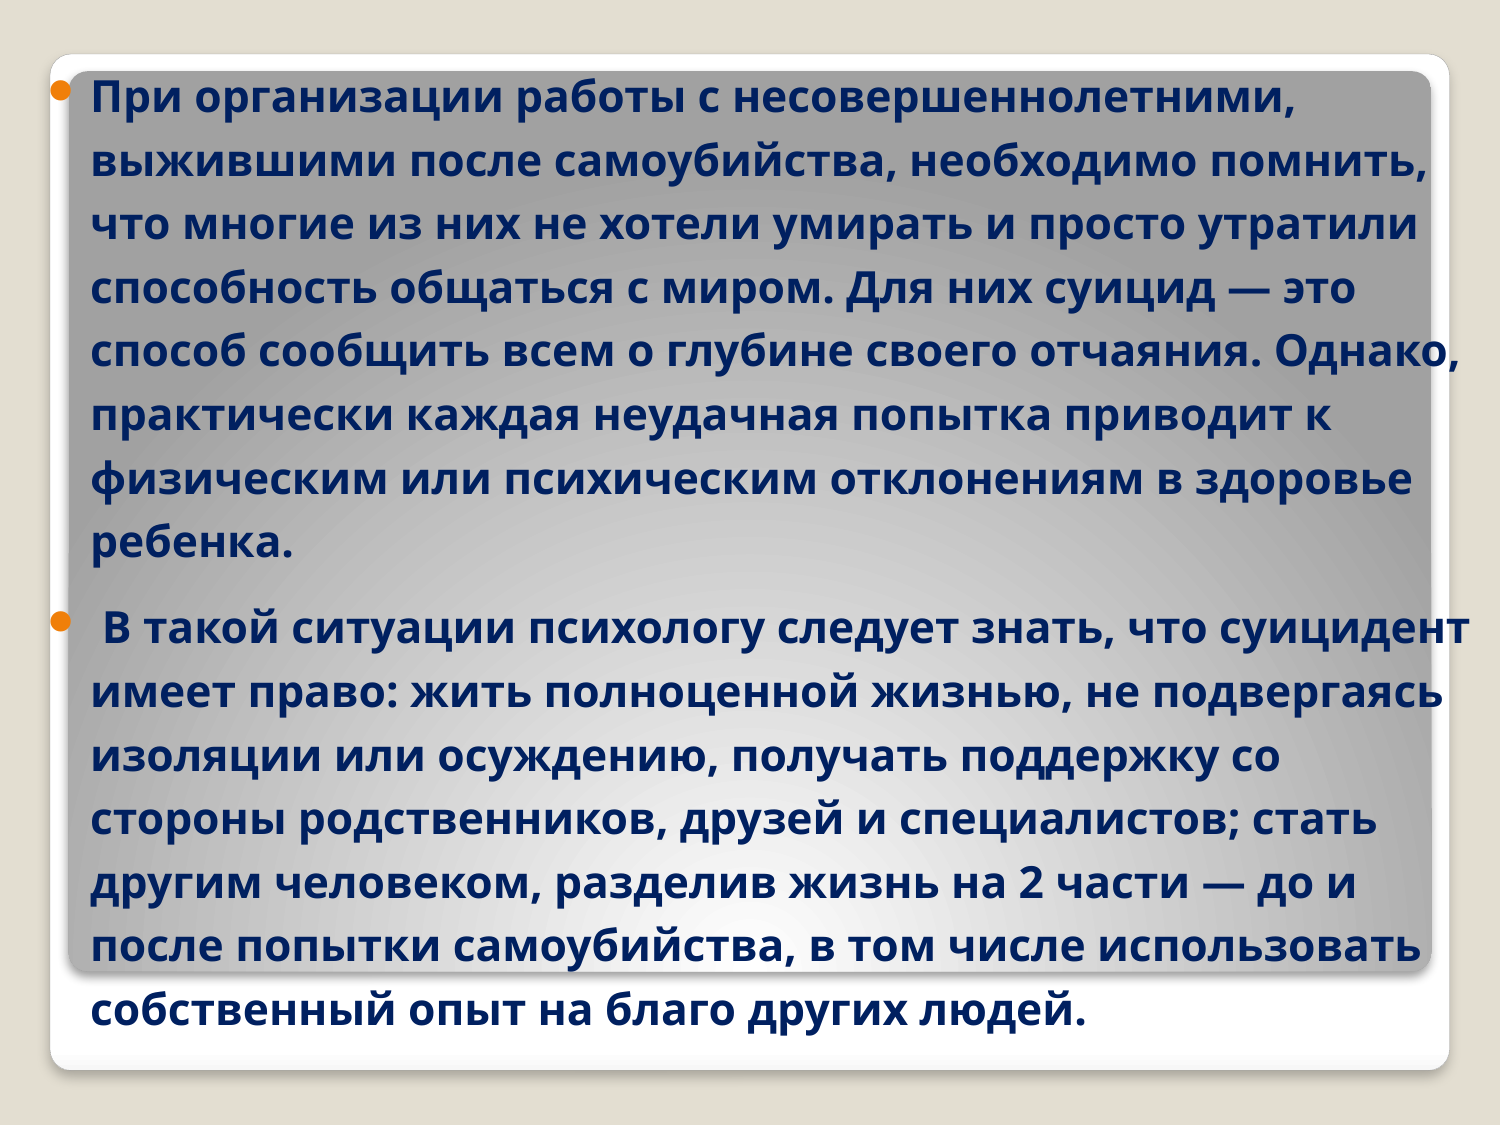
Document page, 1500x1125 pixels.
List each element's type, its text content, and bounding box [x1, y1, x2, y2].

list При организации работы с несовершеннолетними, выжившими после самоубийства, необходимо помнить, что многие из них не хотели умирать и просто утратили способность общаться с миром. Для них суицид — это способ сообщить всем о глубине своего отчаяния. Однако, практически каждая неудачная попытка приводит к физическим или психическим отклонениям в здоровье ребенка. В такой ситуации психологу следует знать, что суицидент имеет право: жить полноценной жизнью, не подвергаясь изоляции или осуждению, получать поддержку со стороны родственников, друзей и специалистов; стать другим человеком, разделив жизнь на 2 части — до и после попытки самоубийства, в том числе использовать собственный опыт на благо других людей. [17, 42, 1500, 1071]
